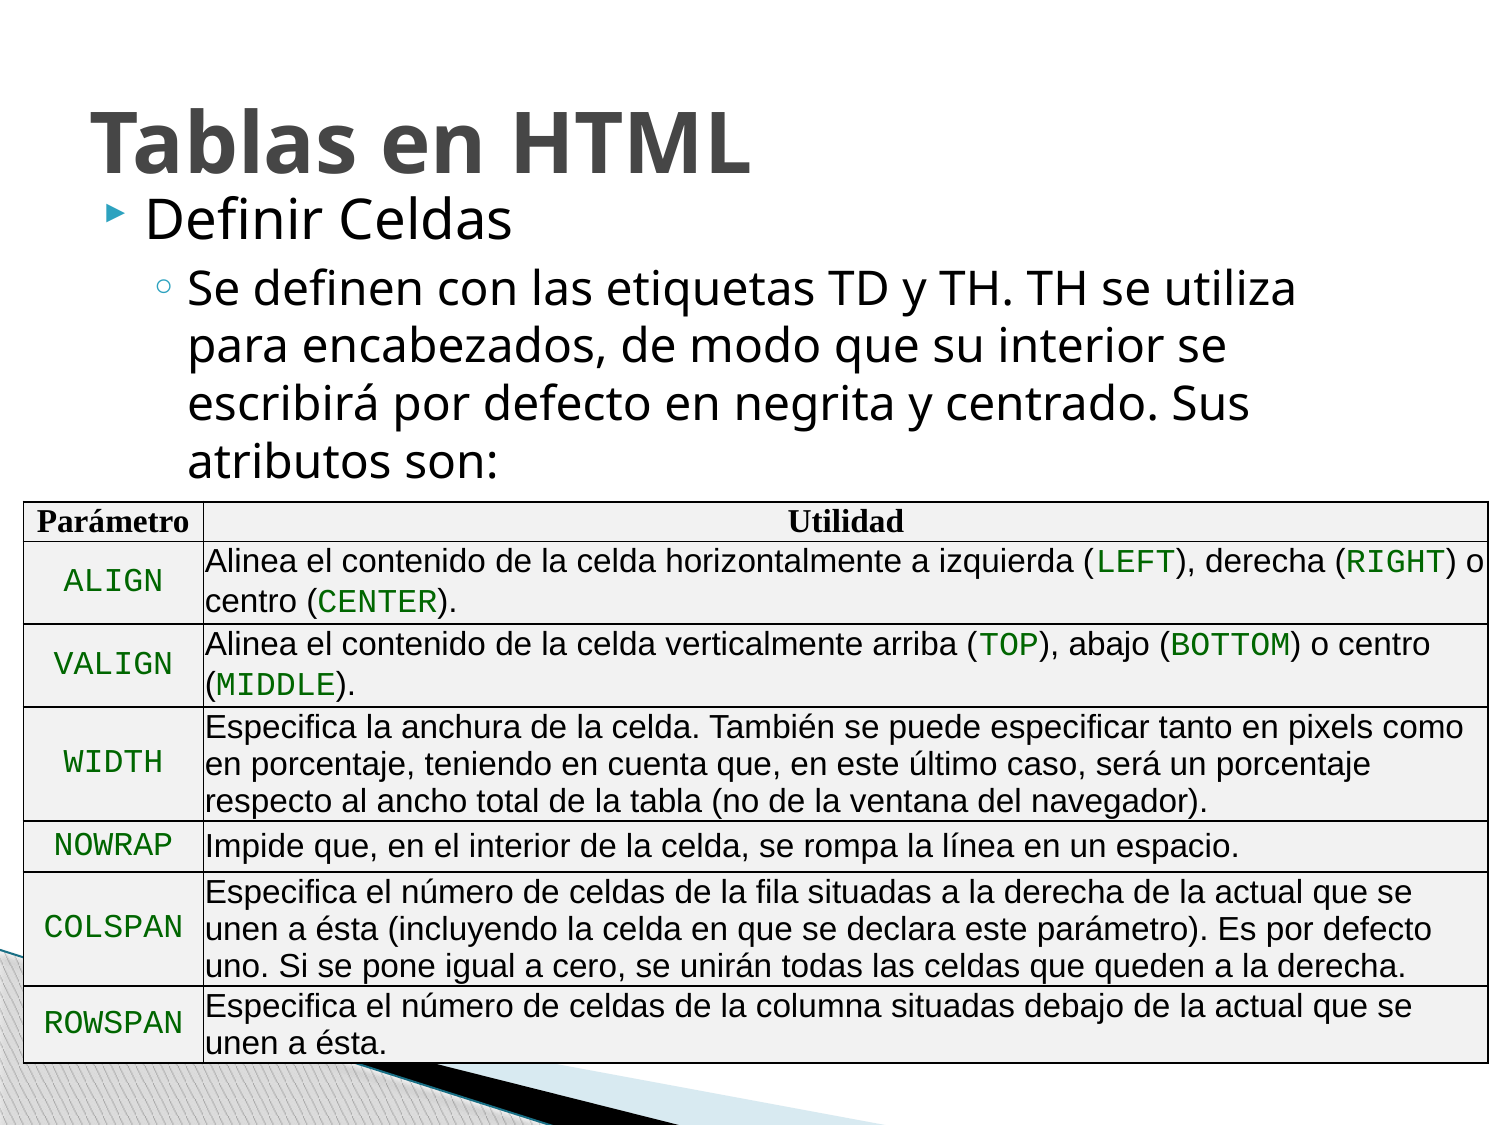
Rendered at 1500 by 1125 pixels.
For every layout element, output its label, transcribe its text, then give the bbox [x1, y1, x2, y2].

title Tablas en HTML [75, 45, 1425, 233]
table_cell Especifica el número de celdas de la fila situadas a la derecha de la actual que se unen a ésta (incluyendo la celda en que se declara este parámetro). Es por defecto uno. Si se pone igual a cero, se unirán todas las celdas que queden a la derecha. [204, 873, 1487, 985]
table_header Parámetro [24, 503, 203, 541]
table_cell Especifica el número de celdas de la columna situadas debajo de la actual que se unen a ésta. [204, 987, 1487, 1062]
table_cell WIDTH [24, 708, 203, 820]
table_cell Impide que, en el interior de la celda, se rompa la línea en un espacio. [204, 822, 1487, 871]
table_cell Alinea el contenido de la celda horizontalmente a izquierda (LEFT), derecha (RIGHT) o centro (CENTER). [204, 542, 1487, 623]
table_cell COLSPAN [24, 873, 203, 985]
table_cell Especifica la anchura de la celda. También se puede especificar tanto en pixels como en porcentaje, teniendo en cuenta que, en este último caso, será un porcentaje respecto al ancho total de la tabla (no de la ventana del navegador). [204, 708, 1487, 820]
list Definir Celdas Se definen con las etiquetas TD y TH. TH se utiliza para encabezados, de modo que su interior se escribirá por defecto en negrita y centrado. Sus atributos son: [70, 175, 1421, 501]
table_header Utilidad [204, 503, 1487, 541]
table_cell NOWRAP [24, 822, 203, 871]
table_cell ROWSPAN [24, 987, 203, 1062]
table_cell ALIGN [24, 542, 203, 623]
table_cell Alinea el contenido de la celda verticalmente arriba (TOP), abajo (BOTTOM) o centro (MIDDLE). [204, 625, 1487, 706]
table_cell VALIGN [24, 625, 203, 706]
